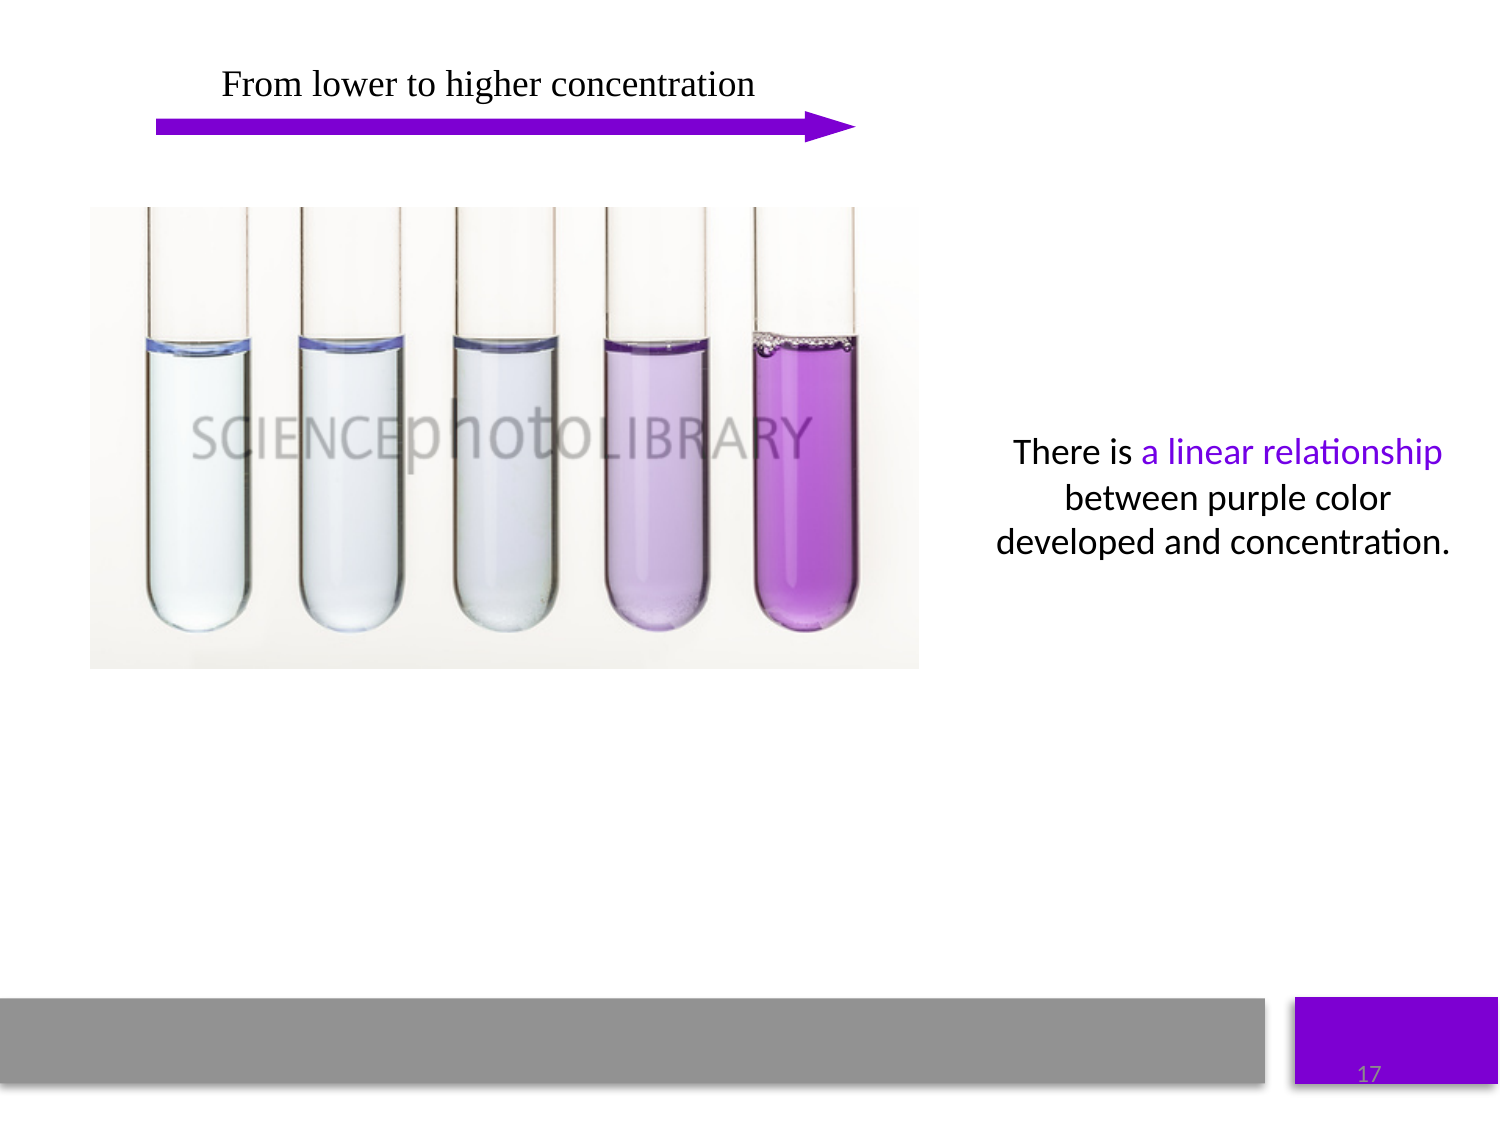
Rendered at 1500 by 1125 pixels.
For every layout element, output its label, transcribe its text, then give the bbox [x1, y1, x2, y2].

text_box [1295, 997, 1498, 1084]
picture [90, 207, 919, 669]
text_box [156, 111, 856, 143]
text_box From lower to higher concentration [206, 51, 771, 112]
slide_number 17 [1059, 1042, 1397, 1103]
text_box [0, 997, 1266, 1084]
text_box There is a linear relationship between purple color developed and concentration. [975, 420, 1482, 570]
